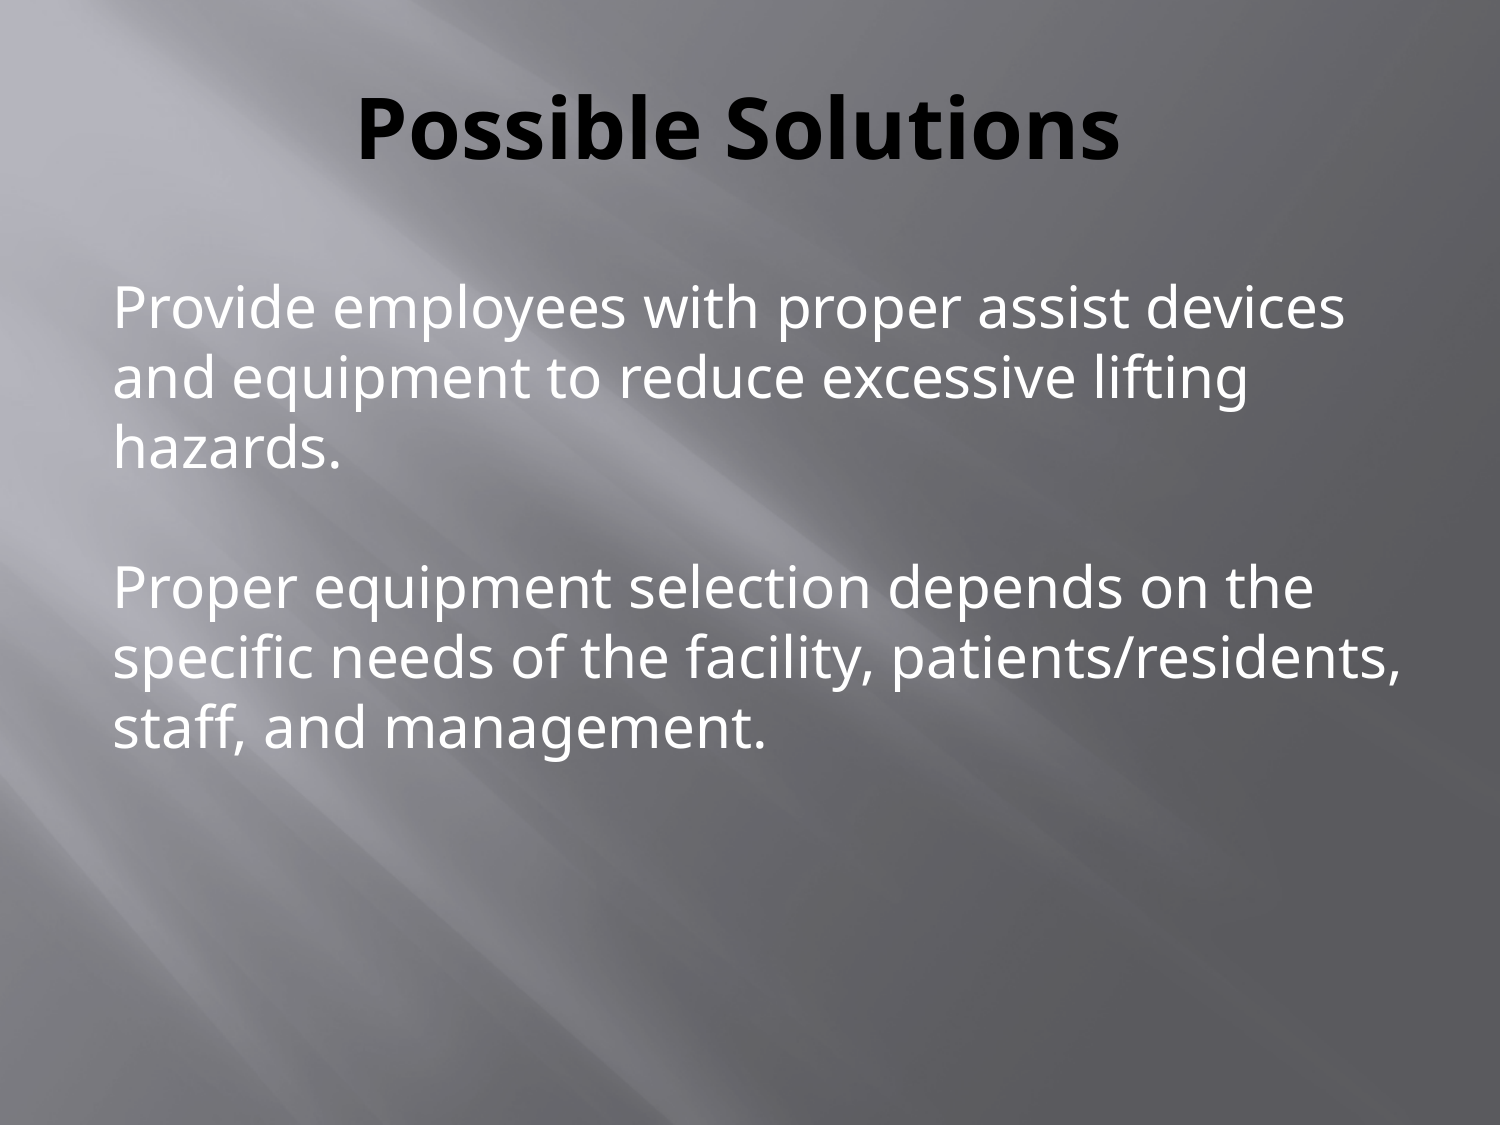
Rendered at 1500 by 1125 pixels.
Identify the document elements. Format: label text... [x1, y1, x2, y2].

title Possible Solutions [75, 45, 1425, 233]
list Provide employees with proper assist devices and equipment to reduce excessive lifting hazards. Proper equipment selection depends on the specific needs of the facility, patients/residents, staff, and management. [75, 262, 1425, 1035]
